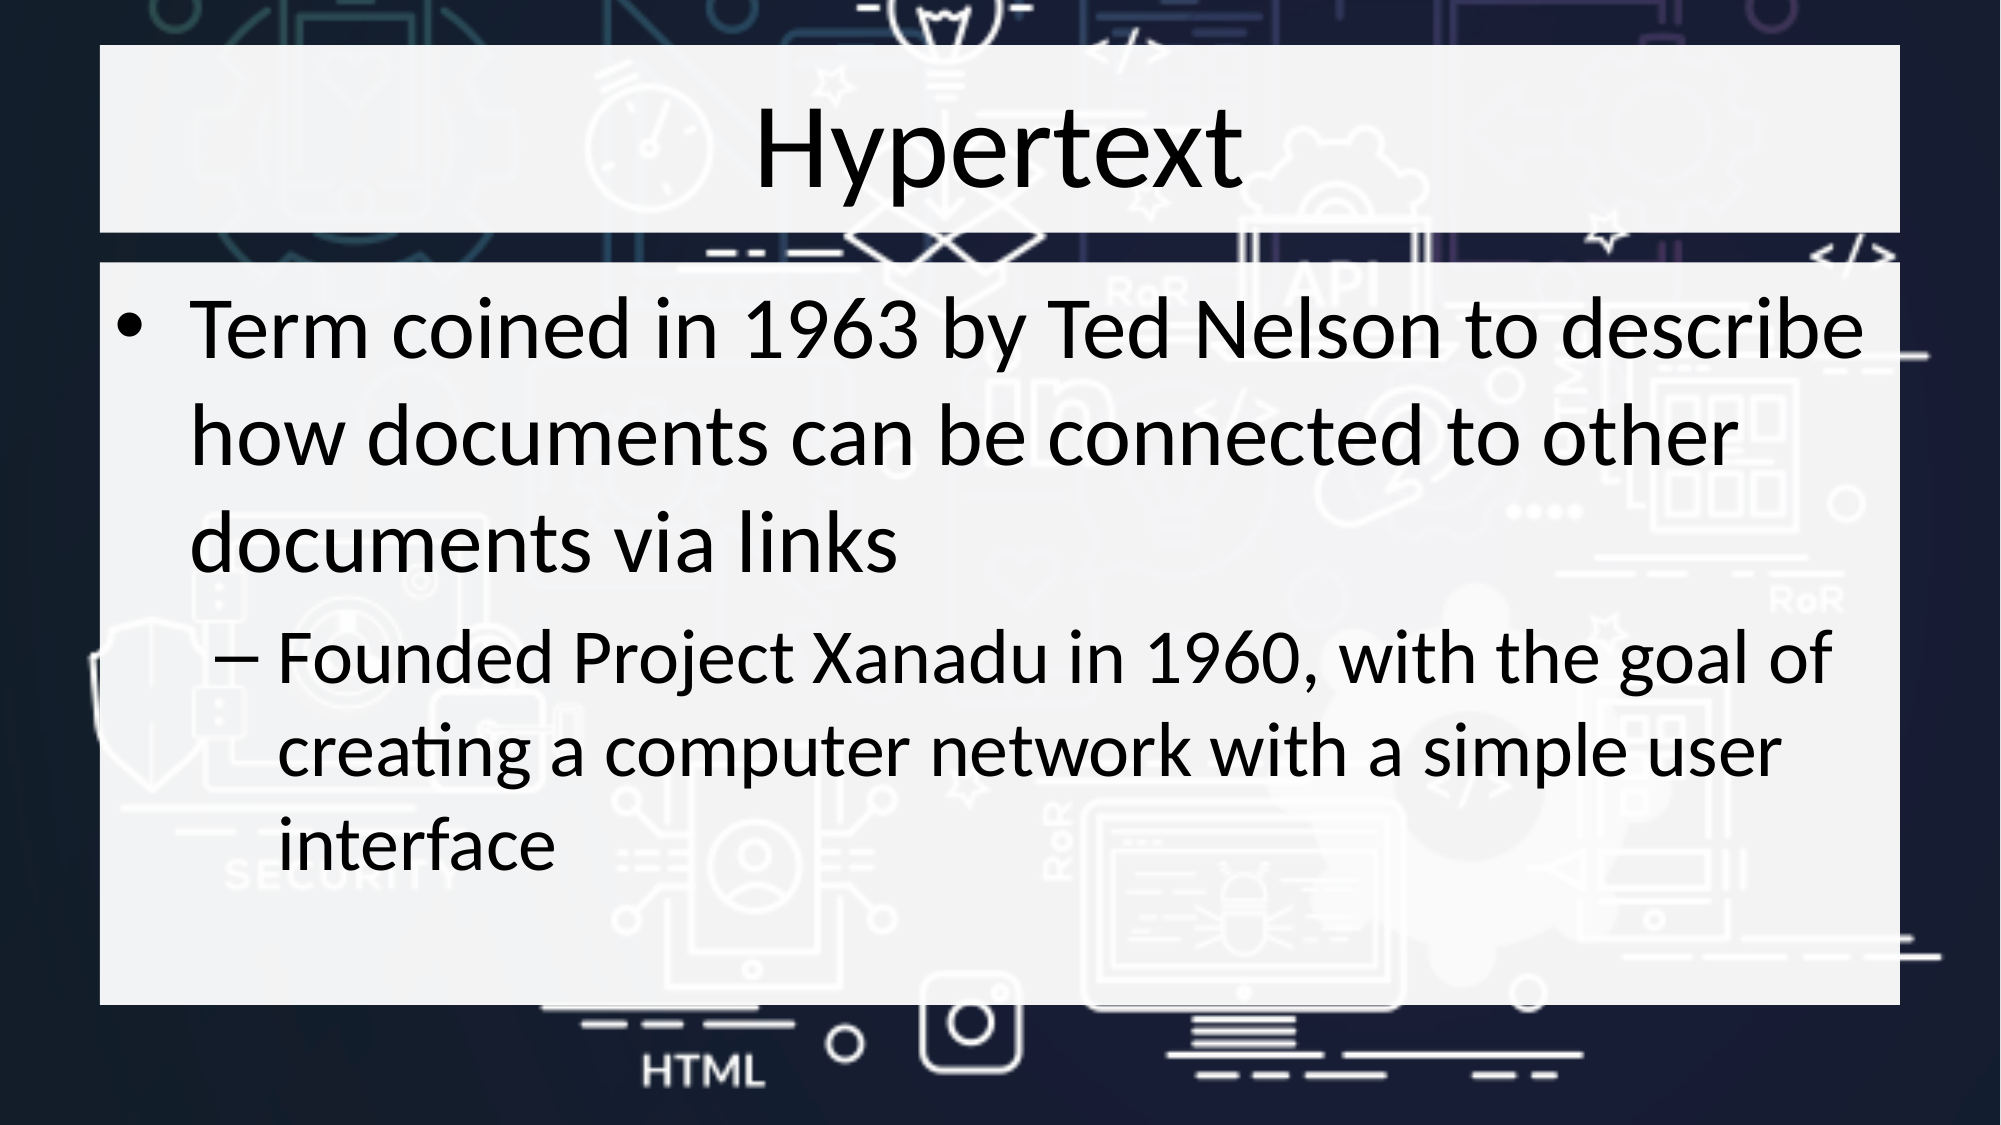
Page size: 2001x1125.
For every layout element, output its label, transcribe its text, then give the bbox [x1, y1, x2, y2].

list Term coined in 1963 by Ted Nelson to describe how documents can be connected to other documents via links Founded Project Xanadu in 1960, with the goal of creating a computer network with a simple user interface [99, 262, 1900, 1005]
picture [0, 0, 2001, 1125]
title Hypertext [99, 45, 1900, 233]
